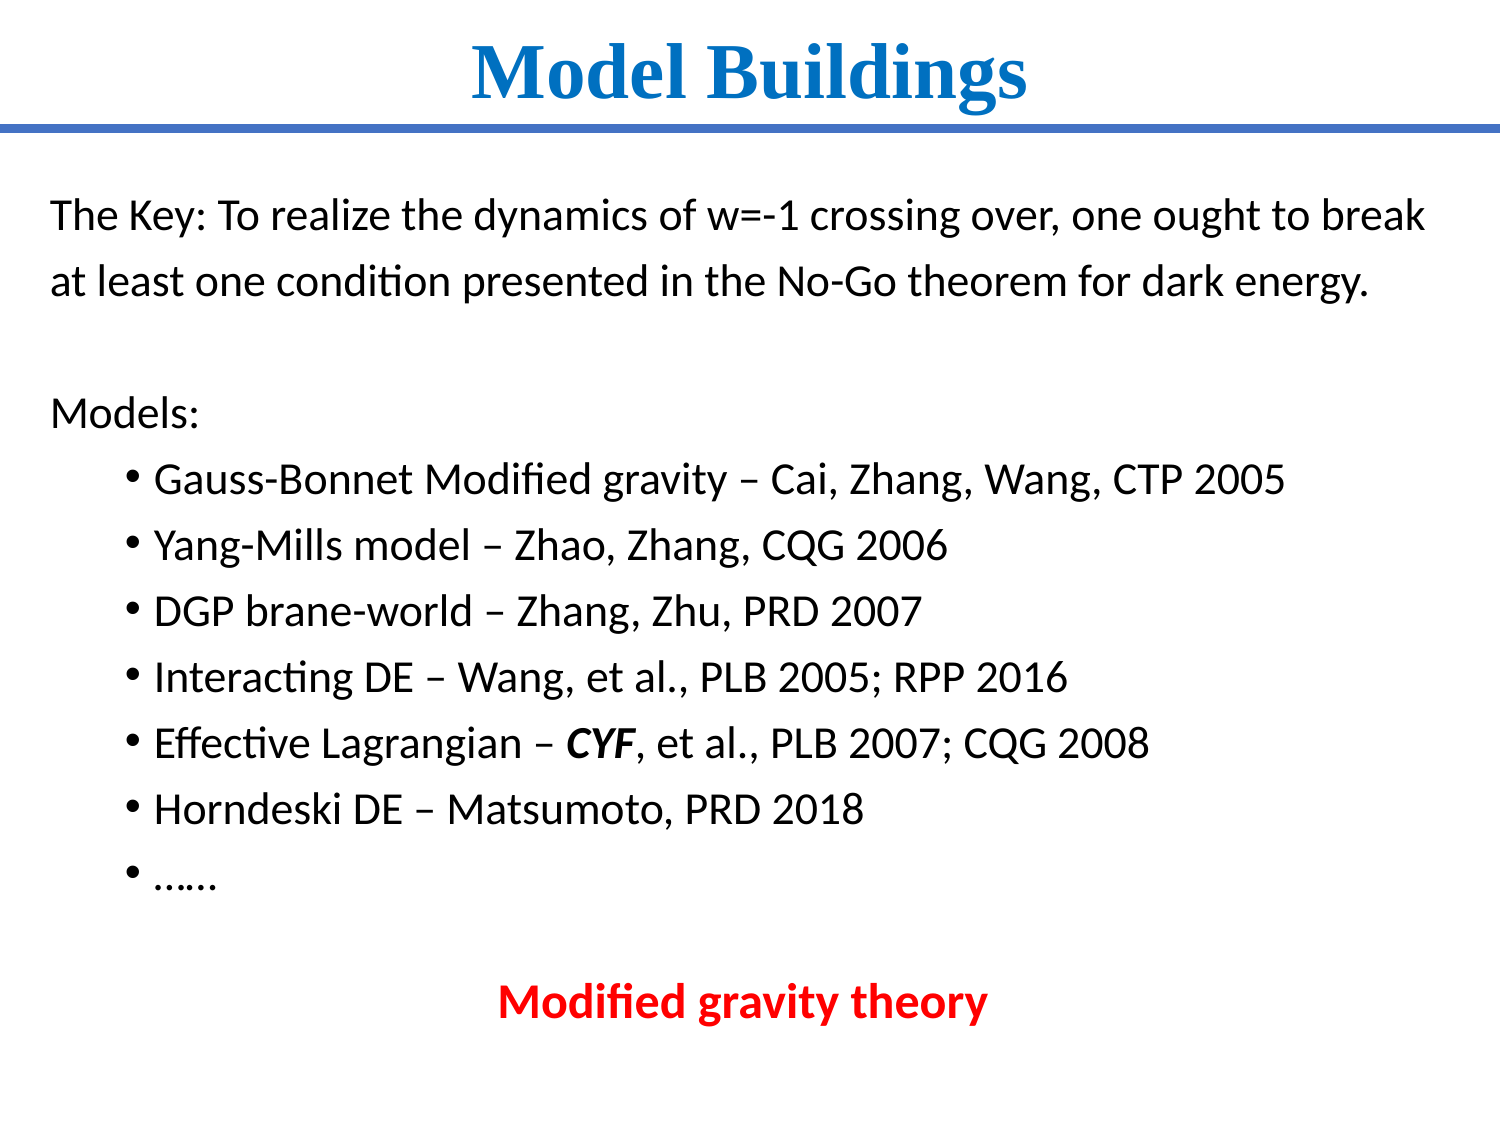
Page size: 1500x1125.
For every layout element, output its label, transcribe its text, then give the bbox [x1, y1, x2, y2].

text_box Modified gravity theory [482, 960, 1018, 1036]
text_box The Key: To realize the dynamics of w=-1 crossing over, one ought to break at least one condition presented in the No-Go theorem for dark energy. Models: Gauss-Bonnet Modified gravity – Cai, Zhang, Wang, CTP 2005 Yang-Mills model – Zhao, Zhang, CQG 2006 DGP brane-world – Zhang, Zhu, PRD 2007 Interacting DE – Wang, et al., PLB 2005; RPP 2016 Effective Lagrangian – CYF, et al., PLB 2007; CQG 2008 Horndeski DE – Matsumoto, PRD 2018 …… [35, 166, 1465, 907]
text_box Model Buildings [0, 23, 1500, 124]
